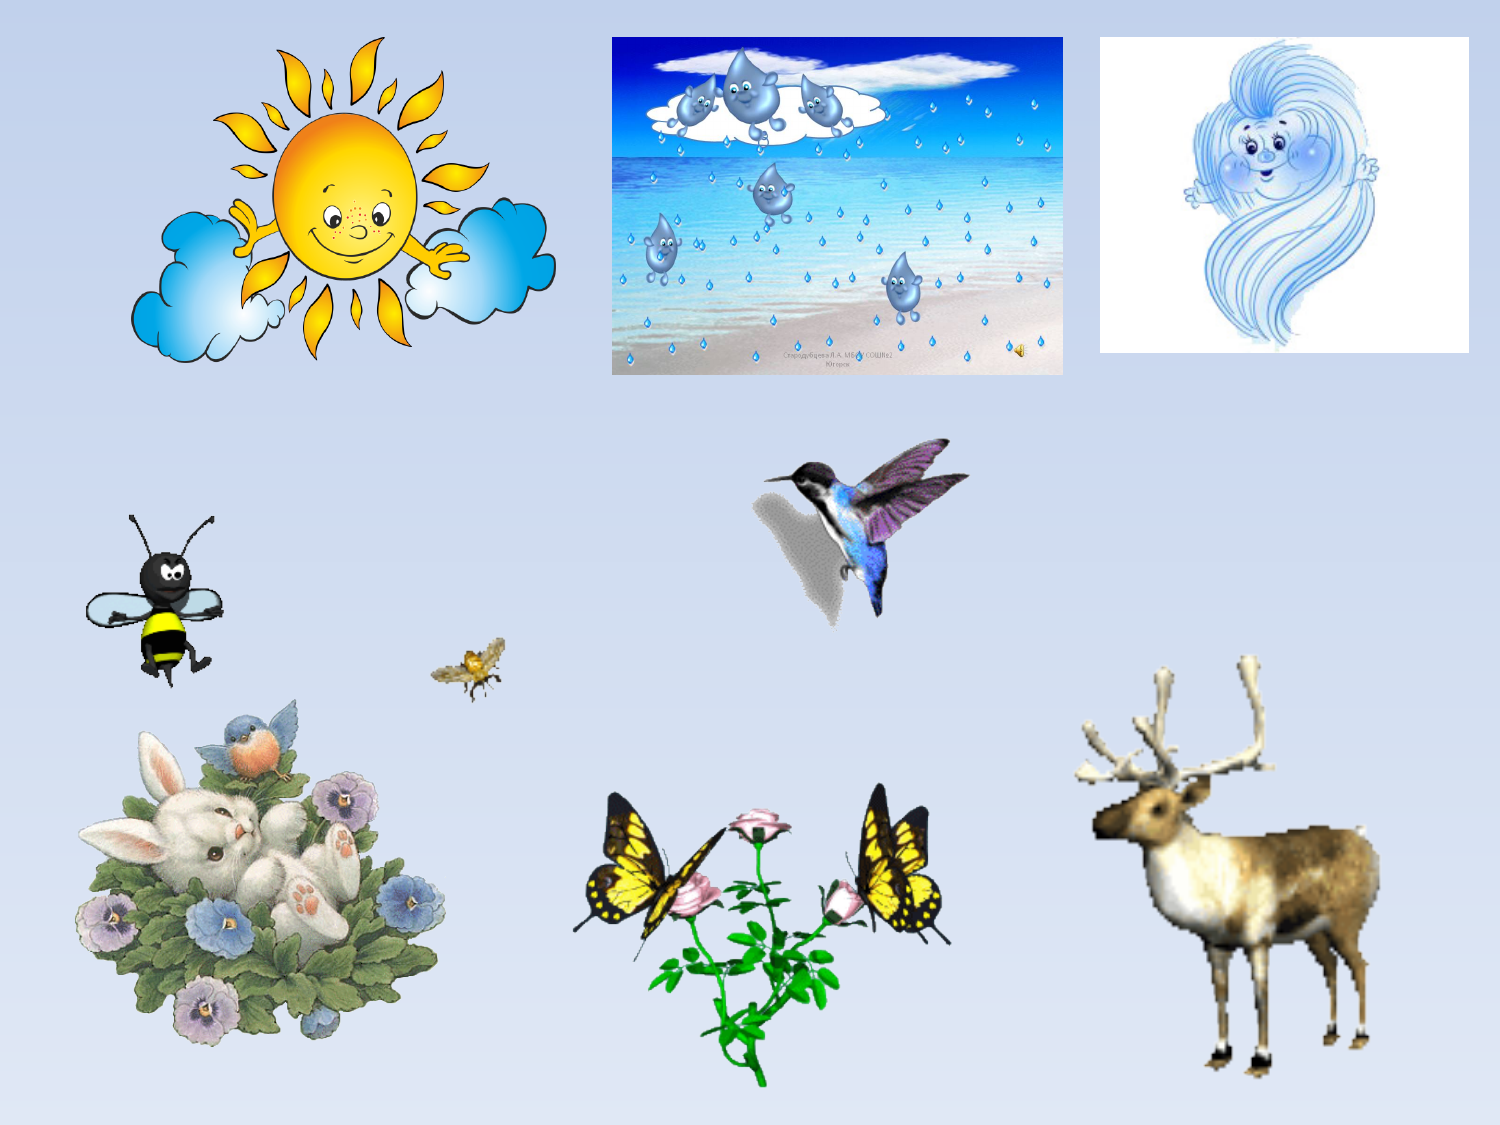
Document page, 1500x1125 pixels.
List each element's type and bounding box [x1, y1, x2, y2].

picture [562, 774, 963, 1091]
picture [62, 437, 985, 1047]
picture [1049, 649, 1426, 1083]
picture [612, 37, 1063, 376]
picture [1099, 37, 1469, 353]
picture [131, 37, 556, 363]
